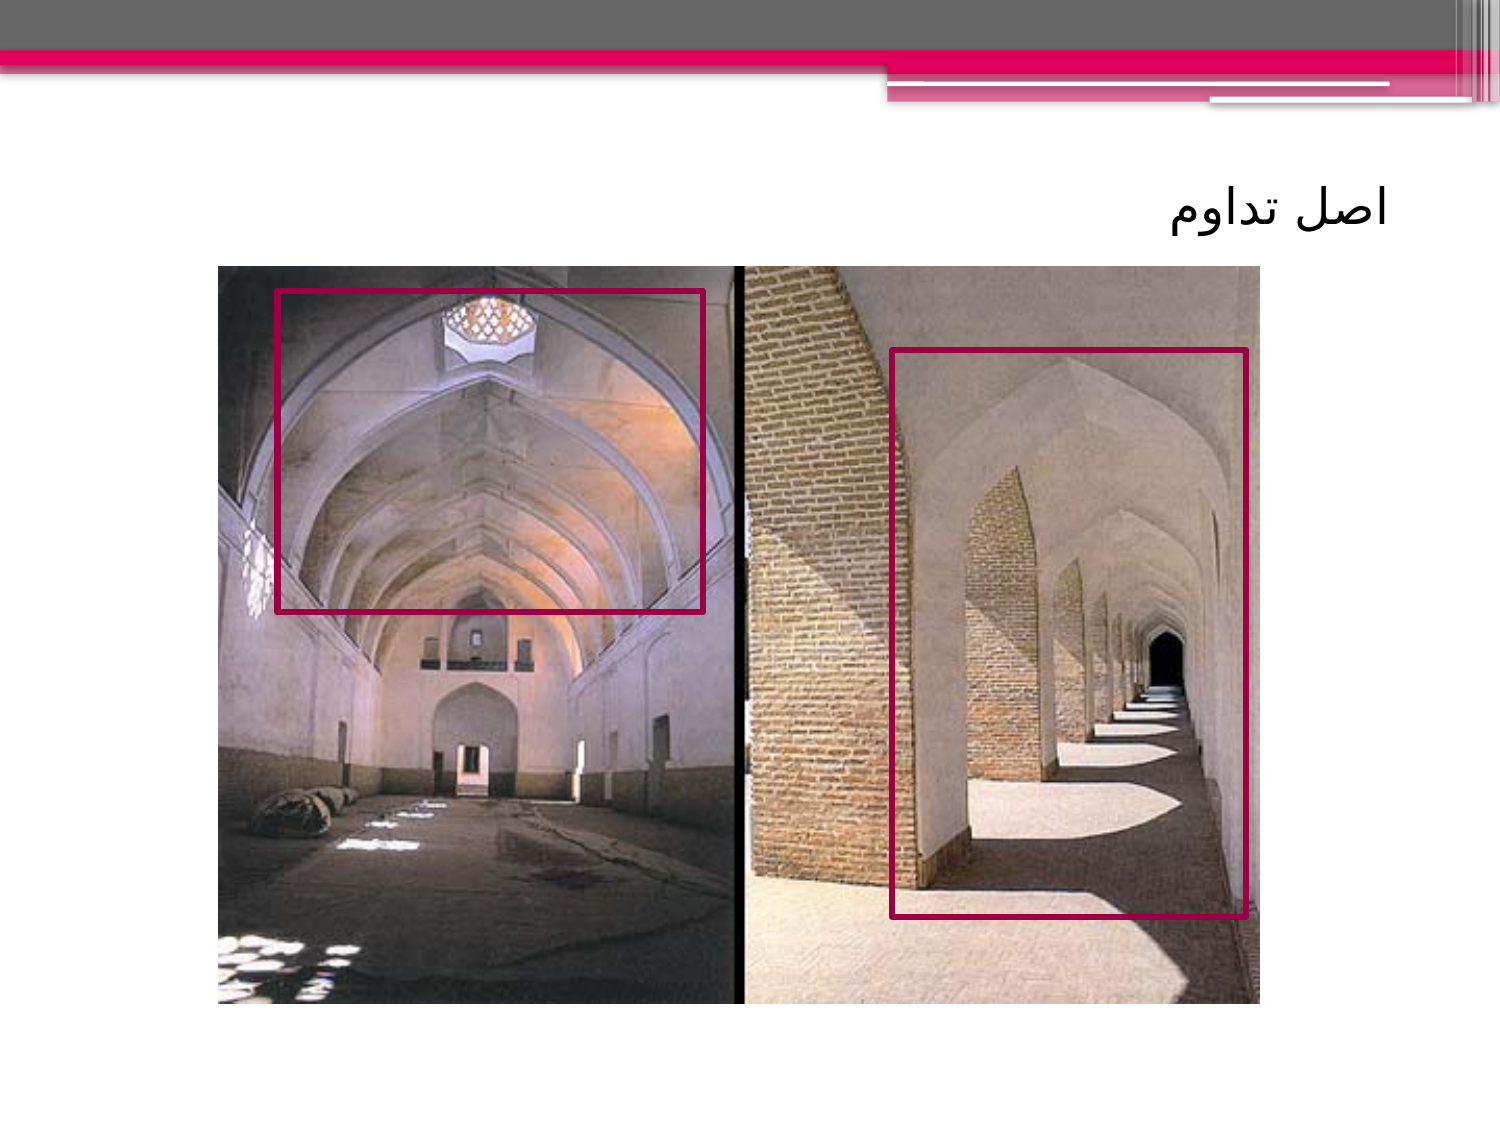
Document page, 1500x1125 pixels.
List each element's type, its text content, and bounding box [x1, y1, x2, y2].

picture [218, 265, 1260, 1004]
text_box اصل تداوم [1155, 137, 1439, 242]
